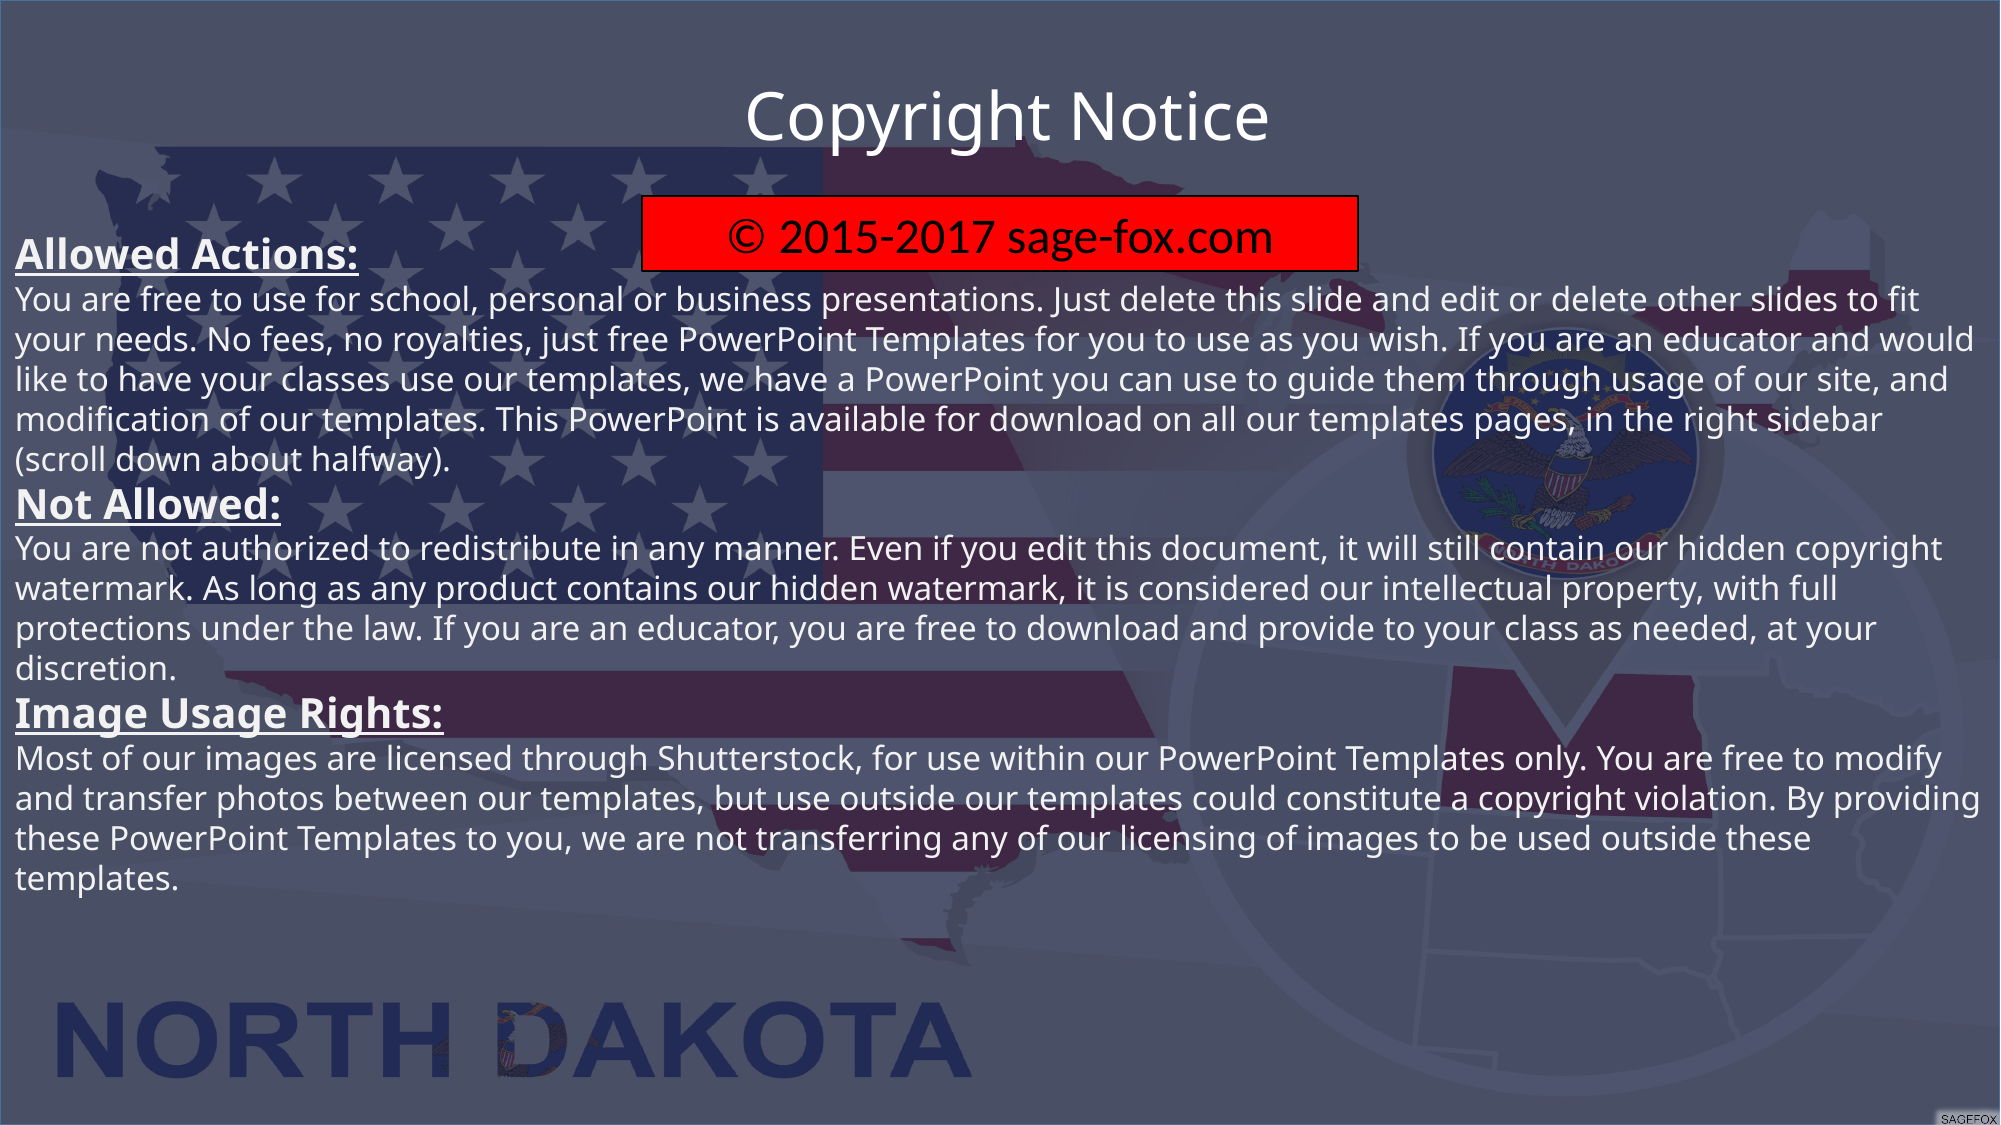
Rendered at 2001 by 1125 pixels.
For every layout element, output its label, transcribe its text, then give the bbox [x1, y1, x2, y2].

text_box © 2015-2017 sage-fox.com [641, 196, 1358, 272]
picture [1938, 1114, 1999, 1125]
text_box Allowed Actions: You are free to use for school, personal or business presentations. Just delete this slide and edit or delete other slides to fit your needs. No fees, no royalties, just free PowerPoint Templates for you to use as you wish. If you are an educator and would like to have your classes use our templates, we have a PowerPoint you can use to guide them through usage of our site, and modification of our templates. This PowerPoint is available for download on all our templates pages, in the right sidebar (scroll down about halfway). Not Allowed: You are not authorized to redistribute in any manner. Even if you edit this document, it will still contain our hidden copyright watermark. As long as any product contains our hidden watermark, it is considered our intellectual property, with full protections under the law. If you are an educator, you are free to download and provide to your class as needed, at your discretion. Image Usage Rights: Most of our images are licensed through Shutterstock, for use within our PowerPoint Templates only. You are free to modify and transfer photos between our templates, but use outside our templates could constitute a copyright violation. By providing these PowerPoint Templates to you, we are not transferring any of our licensing of images to be used outside these templates. [0, 0, 2000, 1125]
title Copyright Notice [493, 60, 1524, 178]
